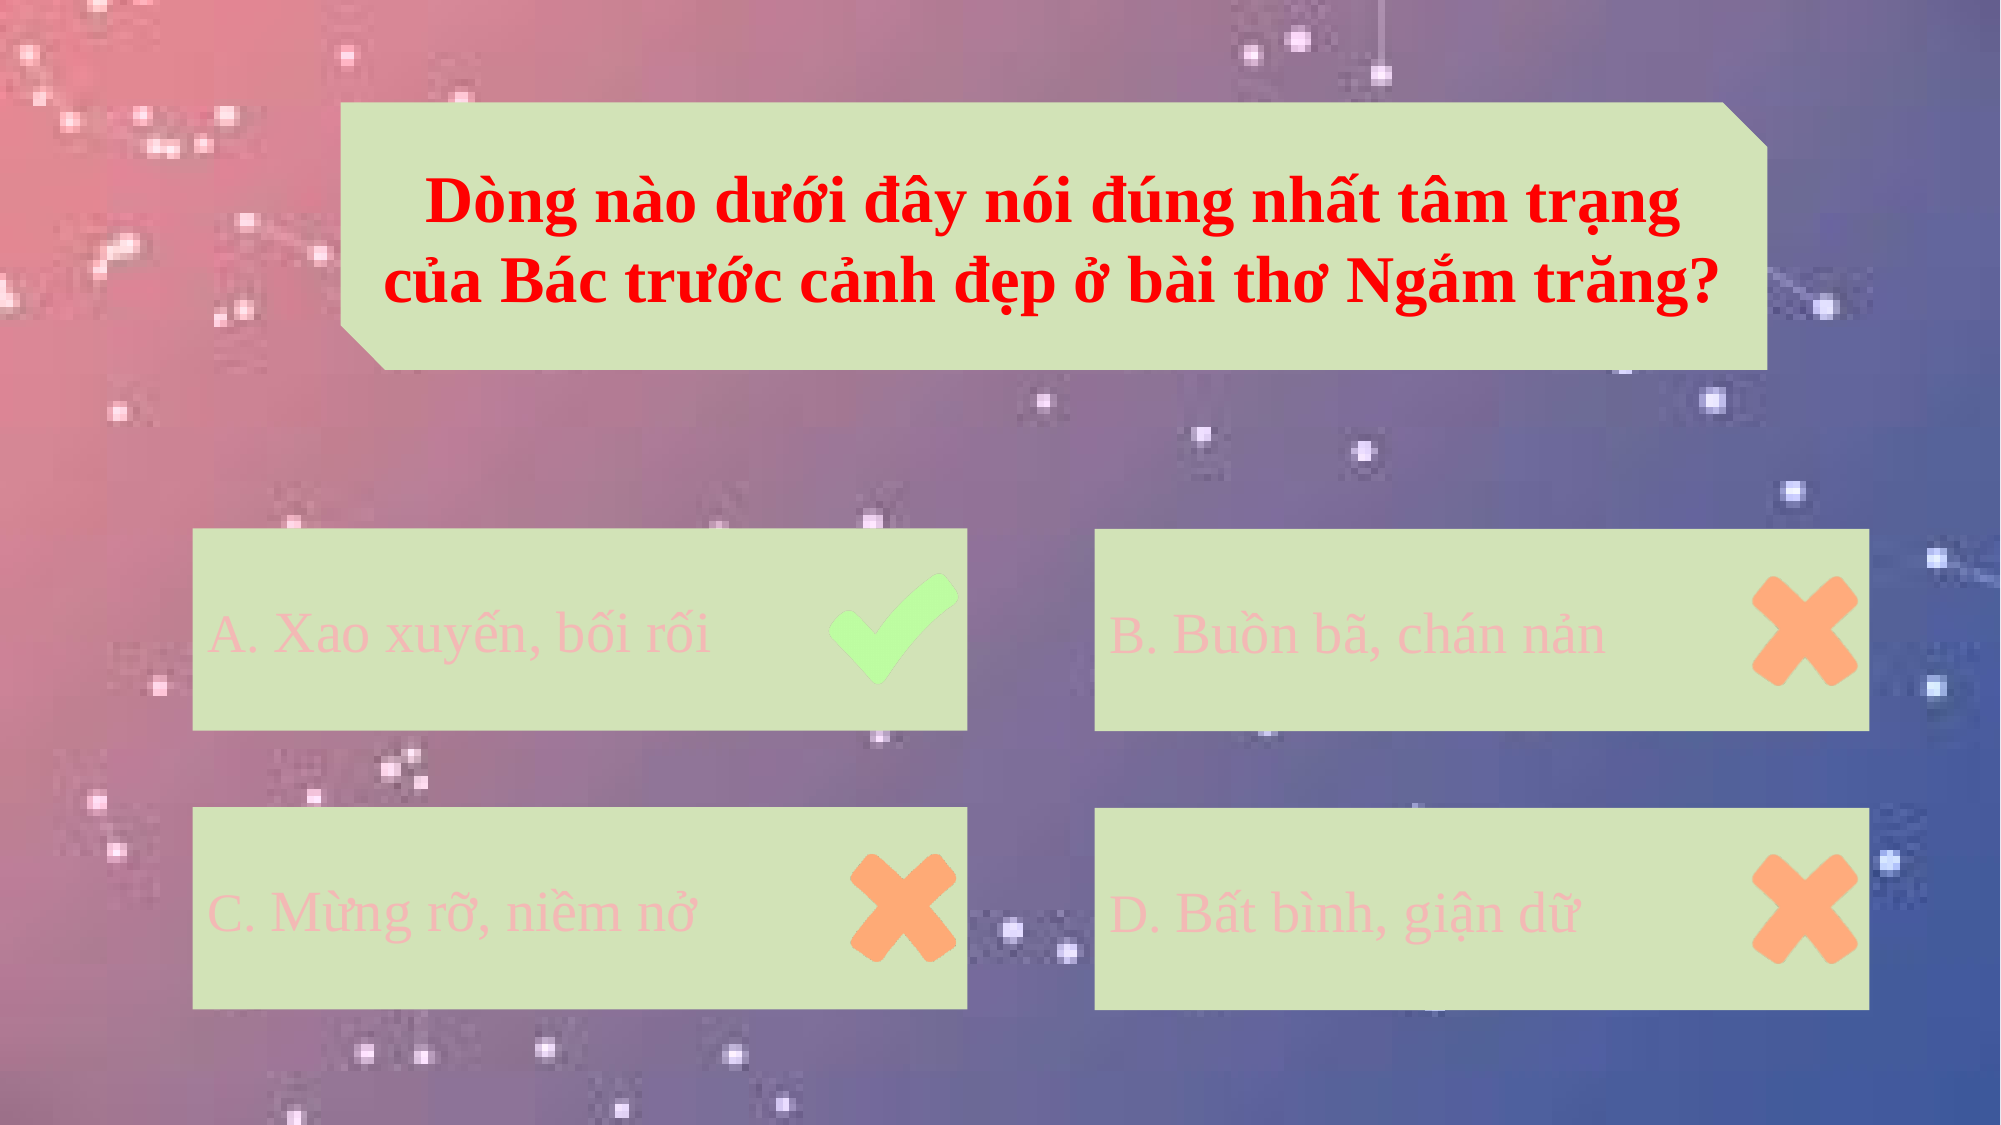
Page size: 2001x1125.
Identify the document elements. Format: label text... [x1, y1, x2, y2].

text_box Dòng nào dưới đây nói đúng nhất tâm trạng của Bác trước cảnh đẹp ở bài thơ Ngắm trăng? [340, 102, 1768, 370]
text_box C. Mừng rỡ, niềm nở [192, 807, 968, 1010]
text_box B. Buồn bã, chán nản [1094, 528, 1870, 732]
text_box D. Bất bình, giận dữ [1094, 807, 1870, 1011]
picture [0, 0, 2001, 1125]
text_box A. Xao xuyến, bối rối [192, 528, 968, 731]
